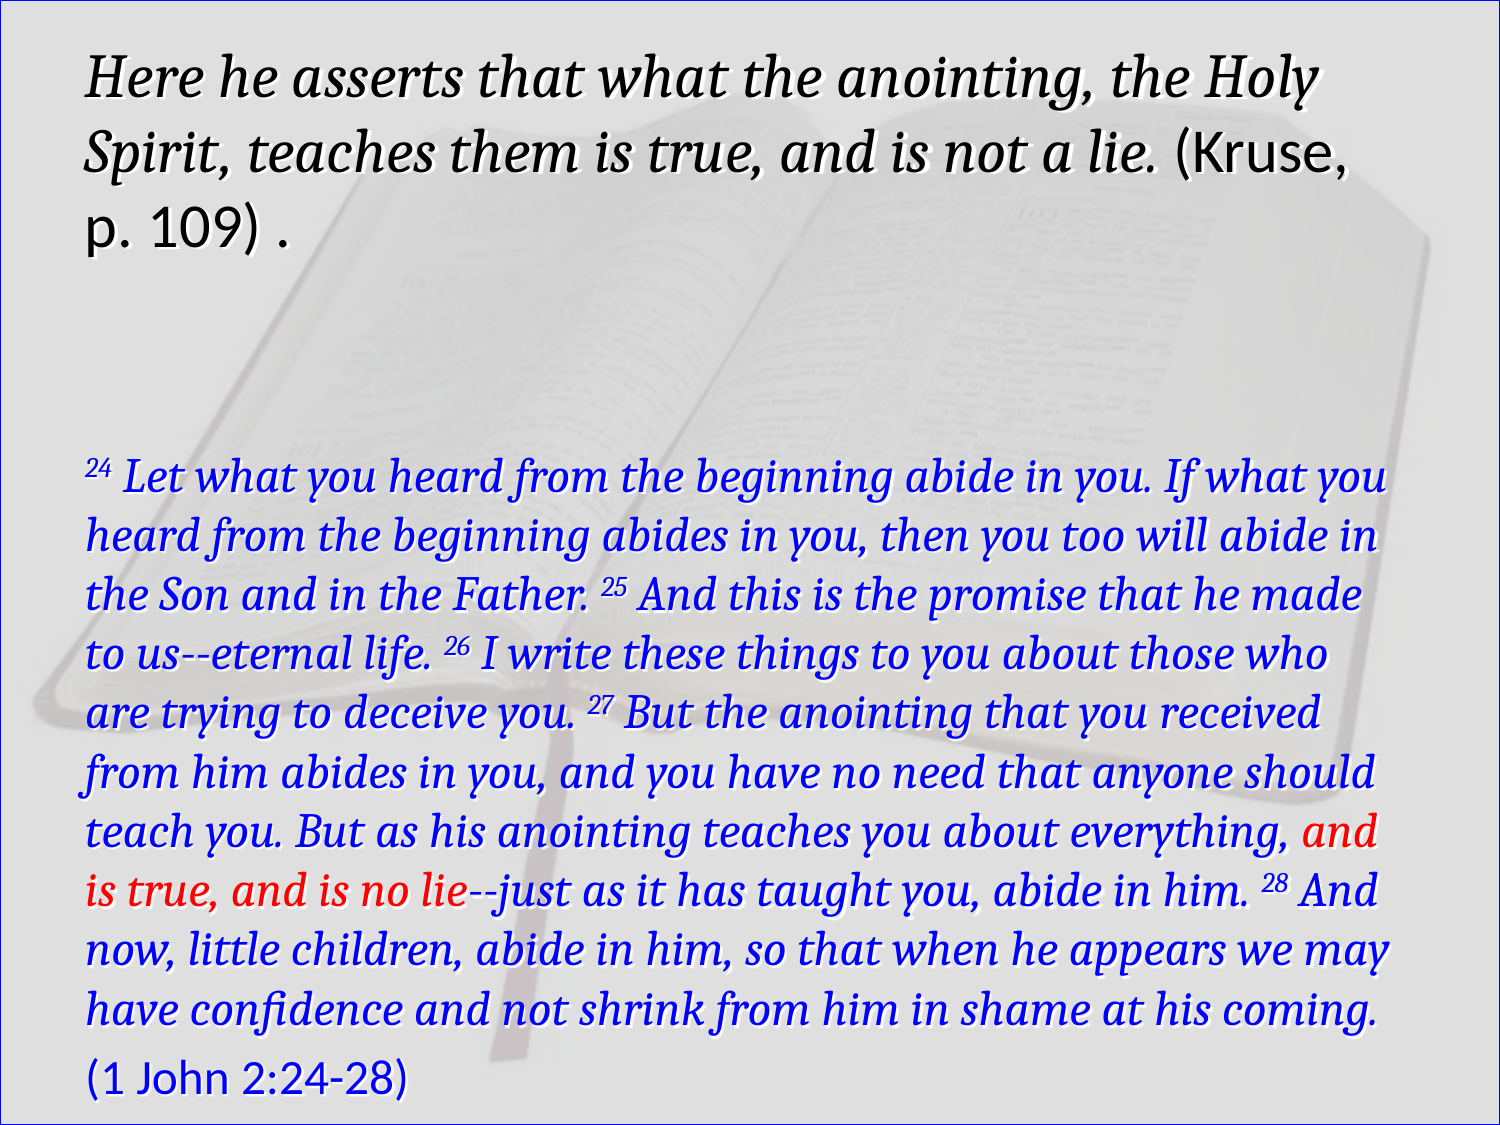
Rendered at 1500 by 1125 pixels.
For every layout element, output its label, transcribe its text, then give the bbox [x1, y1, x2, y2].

text_box Here he asserts that what the anointing, the Holy Spirit, teaches them is true, and is not a lie. (Kruse, p. 109) . [70, 27, 1418, 423]
subtitle 24 Let what you heard from the beginning abide in you. If what you heard from the beginning abides in you, then you too will abide in the Son and in the Father. 25 And this is the promise that he made to us--eternal life. 26 I write these things to you about those who are trying to deceive you. 27 But the anointing that you received from him abides in you, and you have no need that anyone should teach you. But as his anointing teaches you about everything, and is true, and is no lie--just as it has taught you, abide in him. 28 And now, little children, abide in him, so that when he appears we may have confidence and not shrink from him in shame at his coming. (1 John 2:24-28) [70, 435, 1418, 1125]
